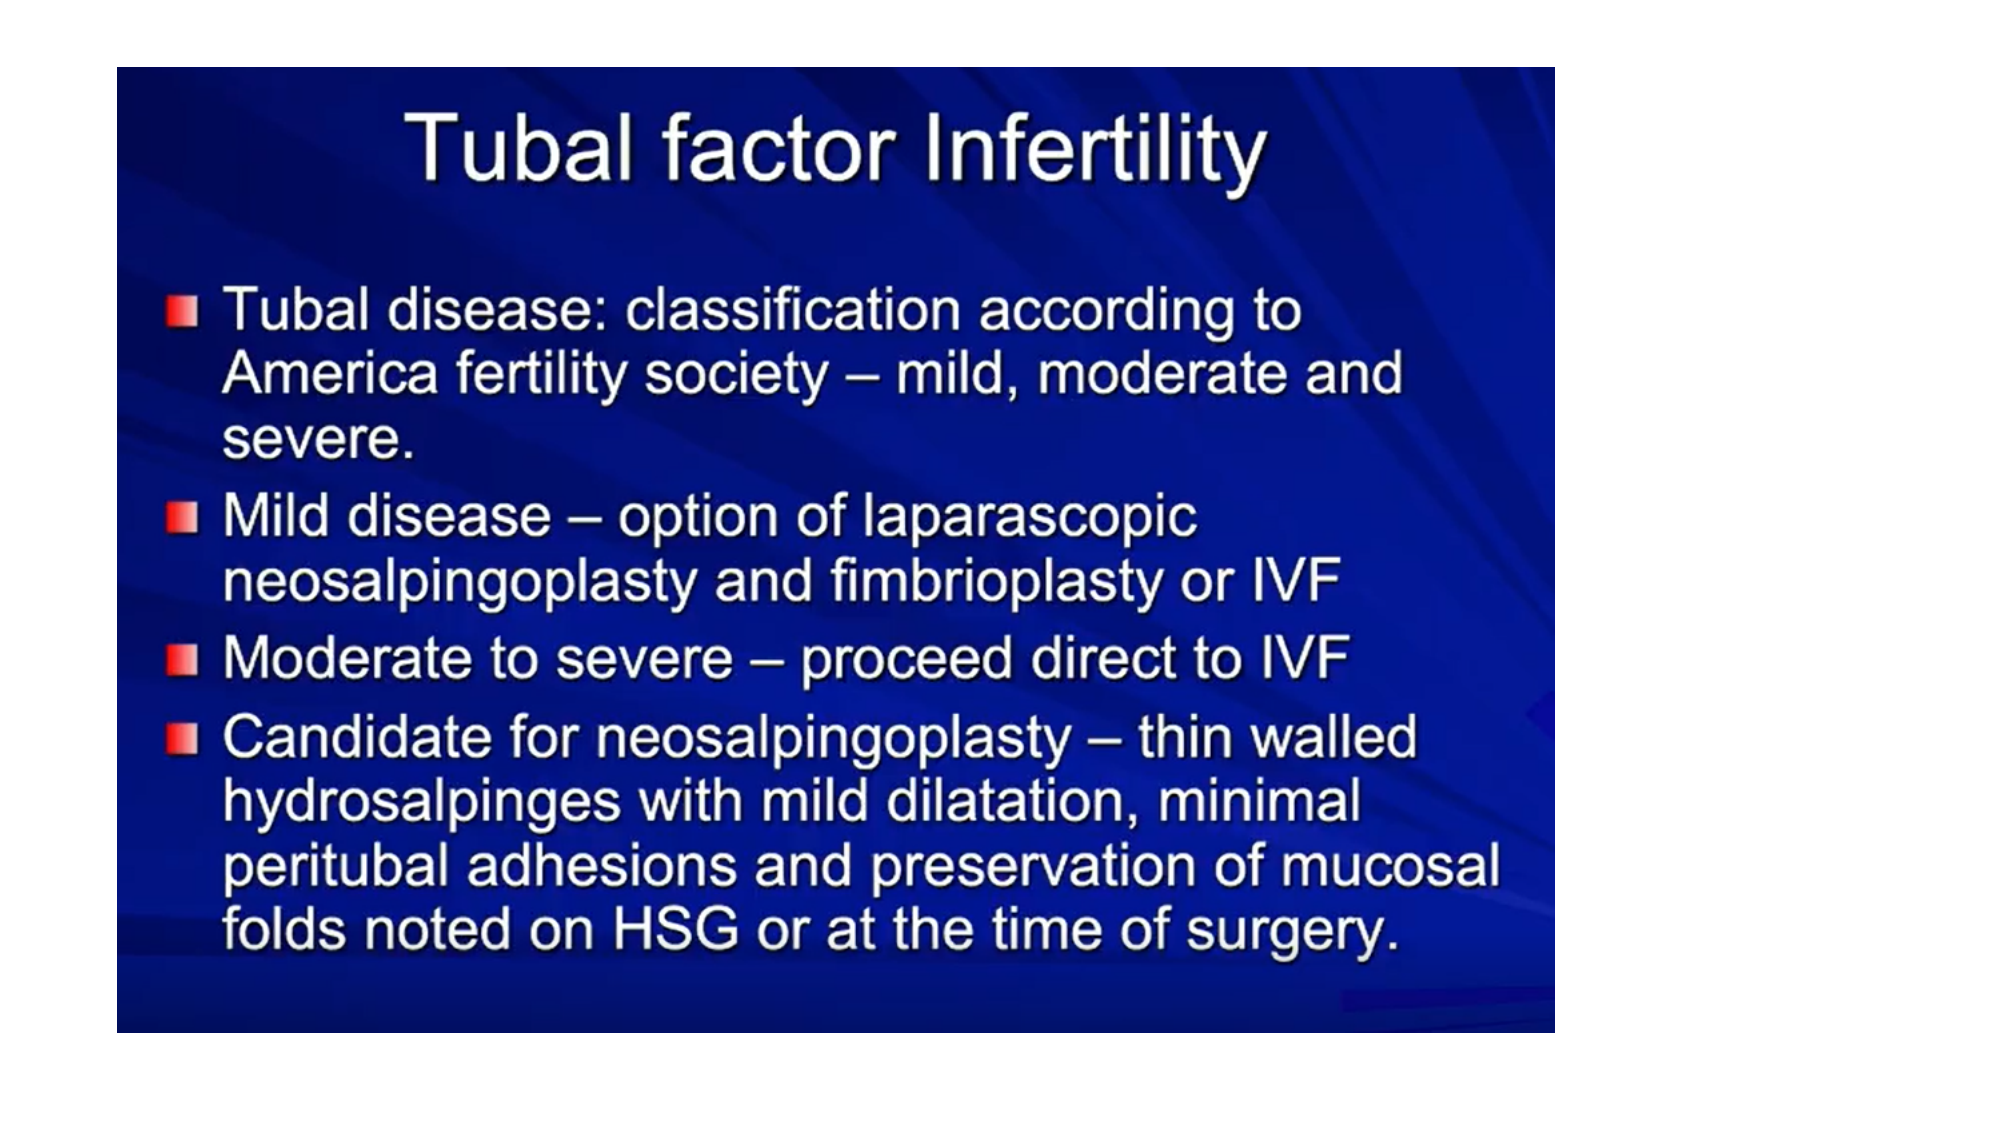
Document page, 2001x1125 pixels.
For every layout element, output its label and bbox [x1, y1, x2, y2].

picture [117, 67, 1555, 1033]
